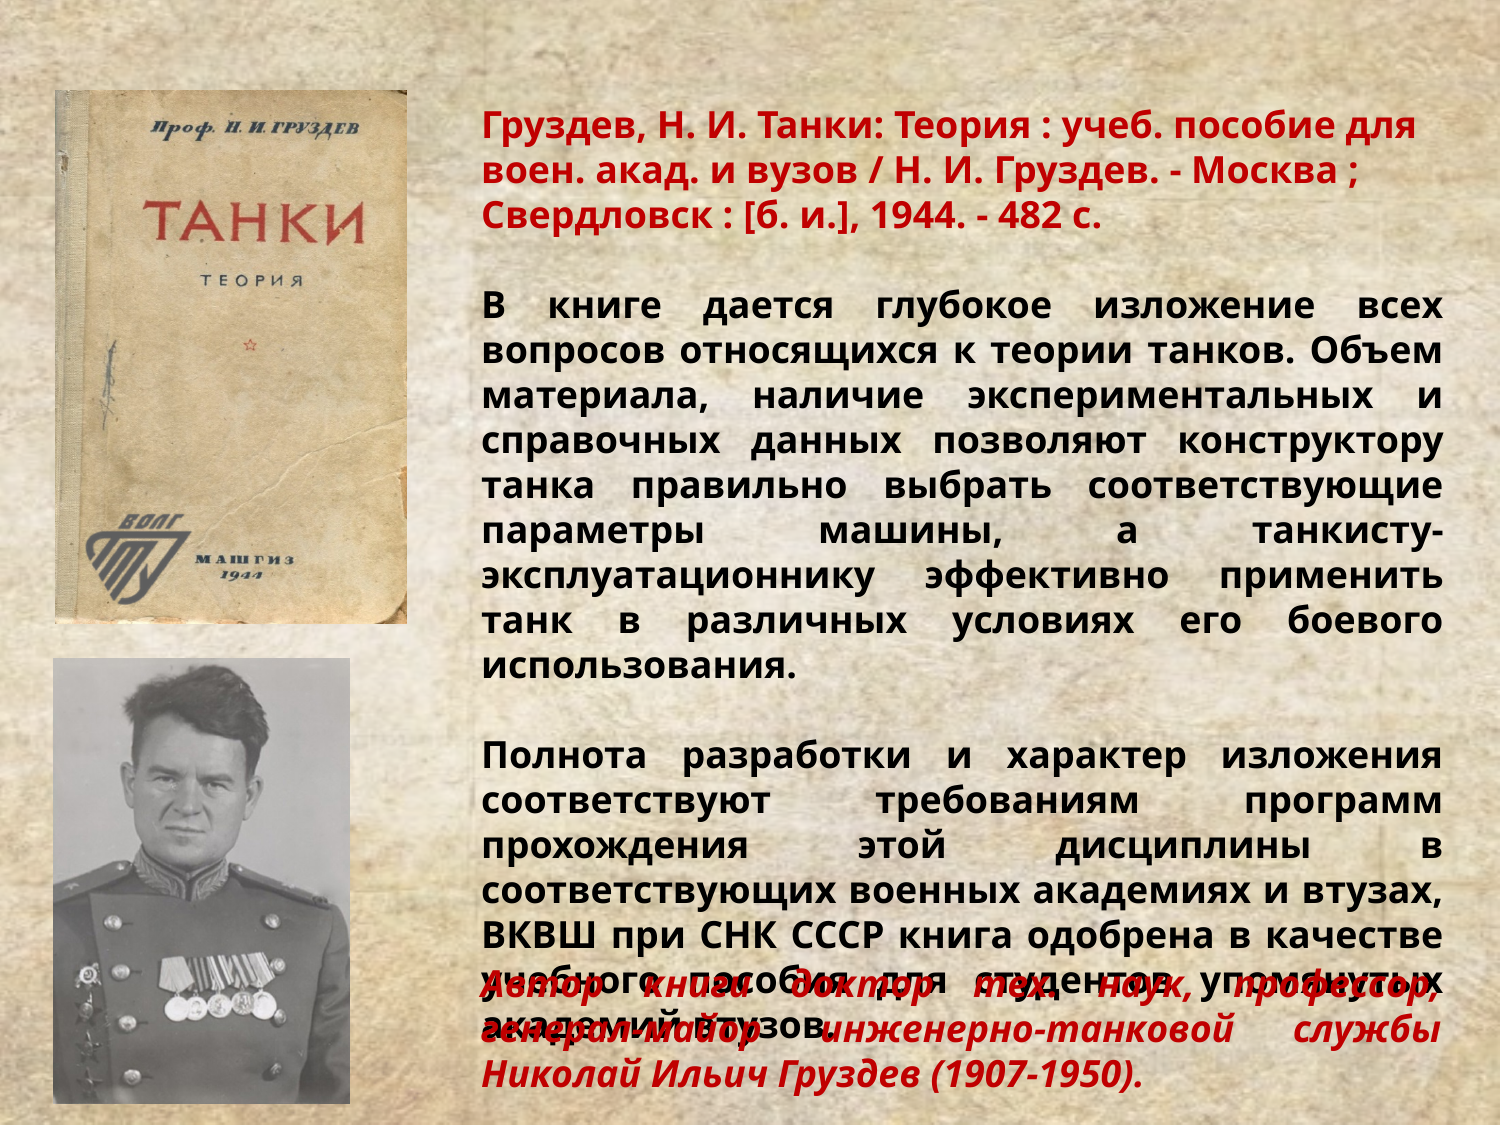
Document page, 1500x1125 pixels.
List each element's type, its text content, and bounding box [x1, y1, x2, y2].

picture [52, 658, 350, 1105]
text_box Груздев, Н. И. Танки: Теория : учеб. пособие для воен. акад. и вузов / Н. И. Груздев. - Москва ; Свердловск : [б. и.], 1944. - 482 с. В книге дается глубокое изложение всех вопросов относящихся к теории танков. Объем материала, наличие экспериментальных и справочных данных позволяют конструктору танка правильно выбрать соответствующие параметры машины, а танкисту-эксплуатационнику эффективно применить танк в различных условиях его боевого использования. Полнота разработки и характер изложения соответствуют требованиям программ прохождения этой дисциплины в соответствующих военных академиях и втузах, ВКВШ при СНК СССР книга одобрена в качестве учебного пособия для студентов упомянутых академий втузов. [466, 93, 1459, 1054]
text_box Автор книги доктор тех. наук, профессор, генерал-майор инженерно-танковой службы Николай Ильич Груздев (1907-1950). [466, 952, 1457, 1102]
picture [54, 89, 407, 624]
